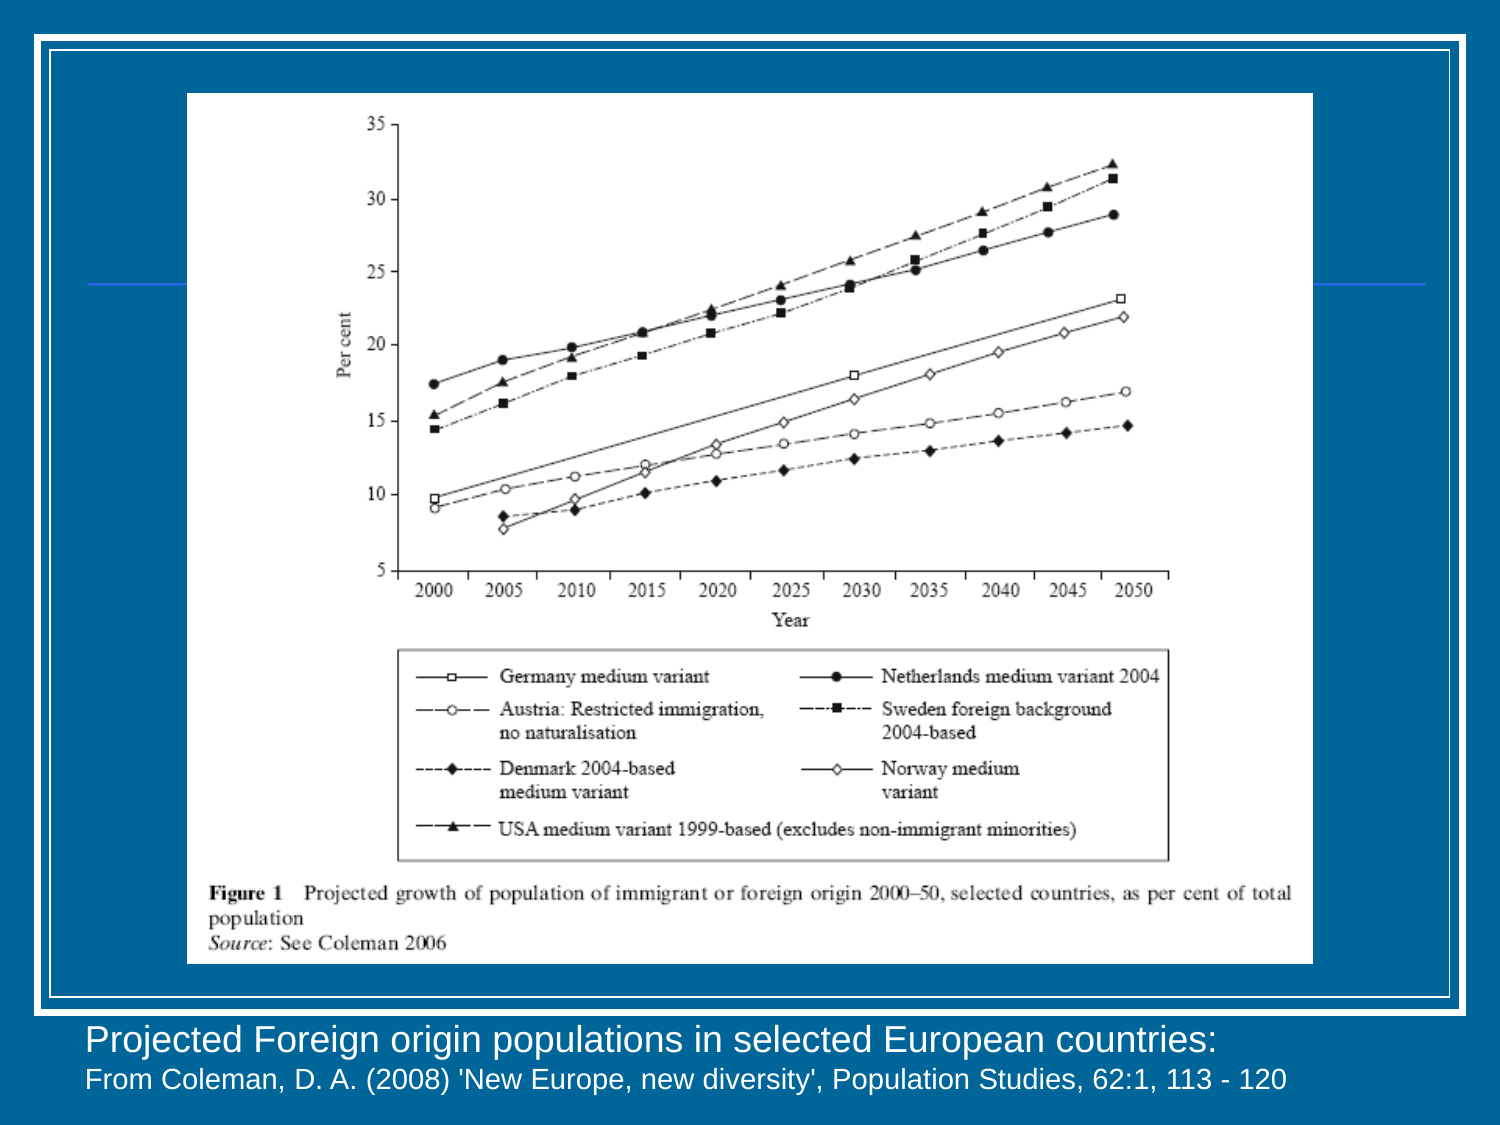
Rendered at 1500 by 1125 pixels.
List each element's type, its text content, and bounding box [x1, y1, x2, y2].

picture [187, 94, 1313, 963]
text_box Projected Foreign origin populations in selected European countries: From Coleman, D. A. (2008) 'New Europe, new diversity', Population Studies, 62:1, 113 - 120 [70, 1007, 1418, 1103]
